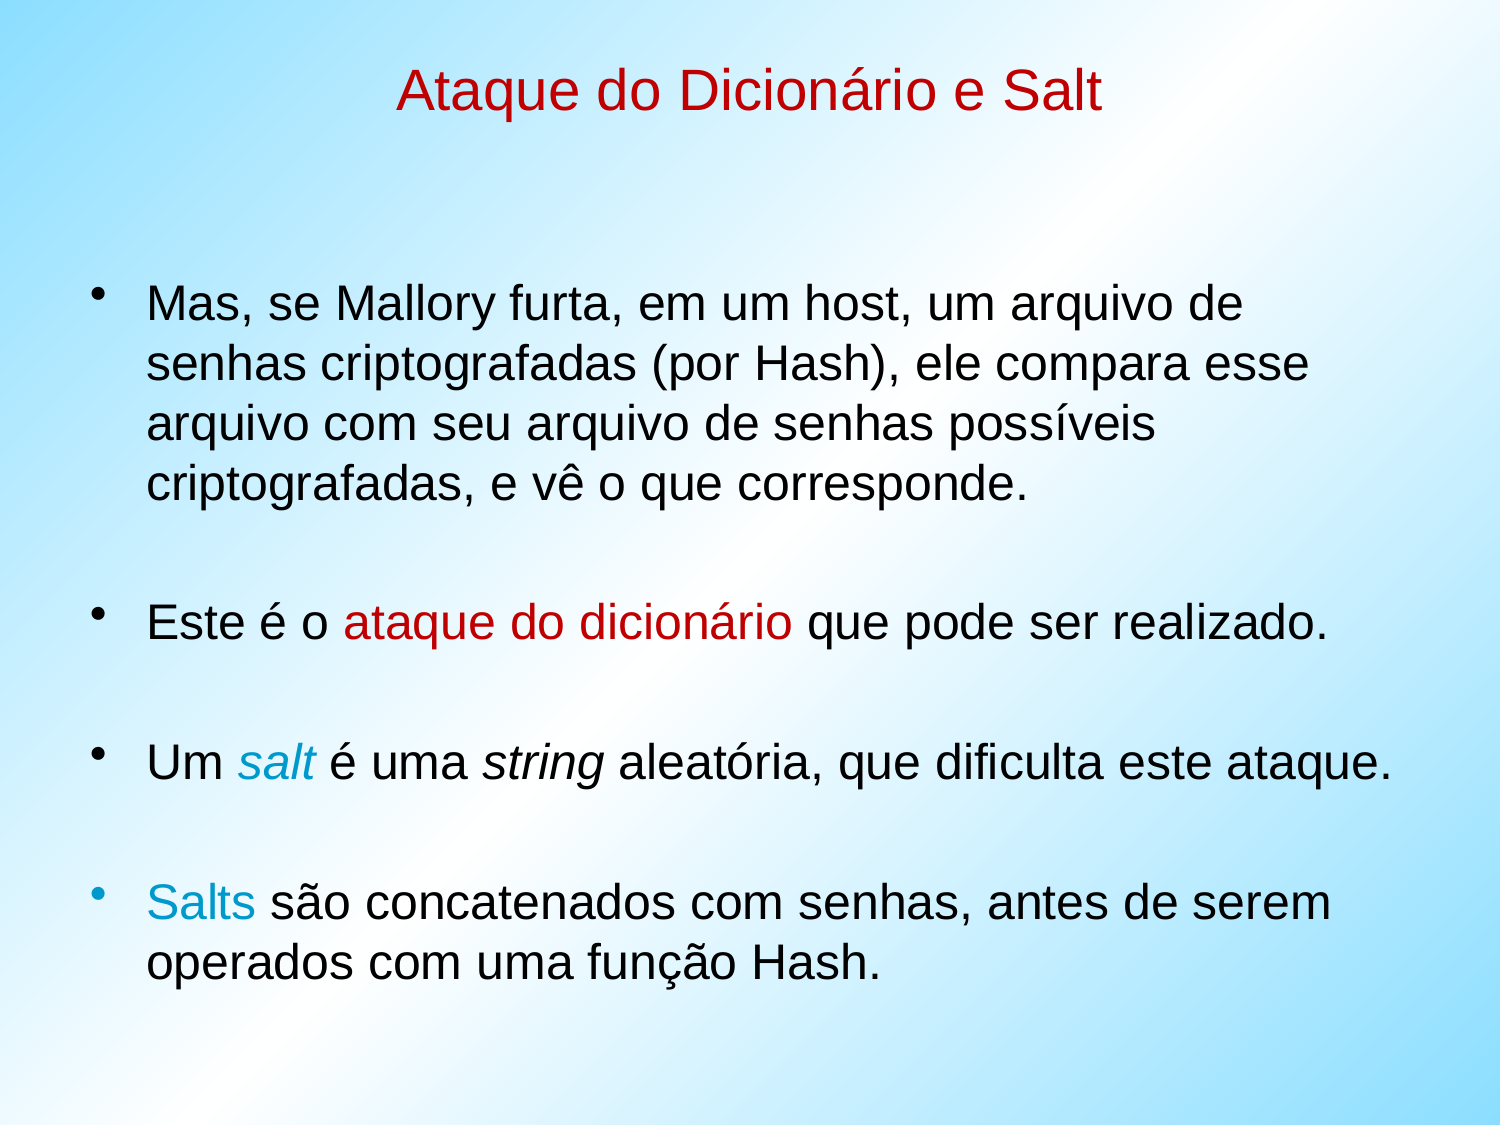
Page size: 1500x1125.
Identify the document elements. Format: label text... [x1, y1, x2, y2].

list Mas, se Mallory furta, em um host, um arquivo de senhas criptografadas (por Hash), ele compara esse arquivo com seu arquivo de senhas possíveis criptografadas, e vê o que corresponde. Este é o ataque do dicionário que pode ser realizado. Um salt é uma string aleatória, que dificulta este ataque. Salts são concatenados com senhas, antes de serem operados com uma função Hash. [75, 262, 1425, 1005]
title Ataque do Dicionário e Salt [75, 45, 1425, 233]
